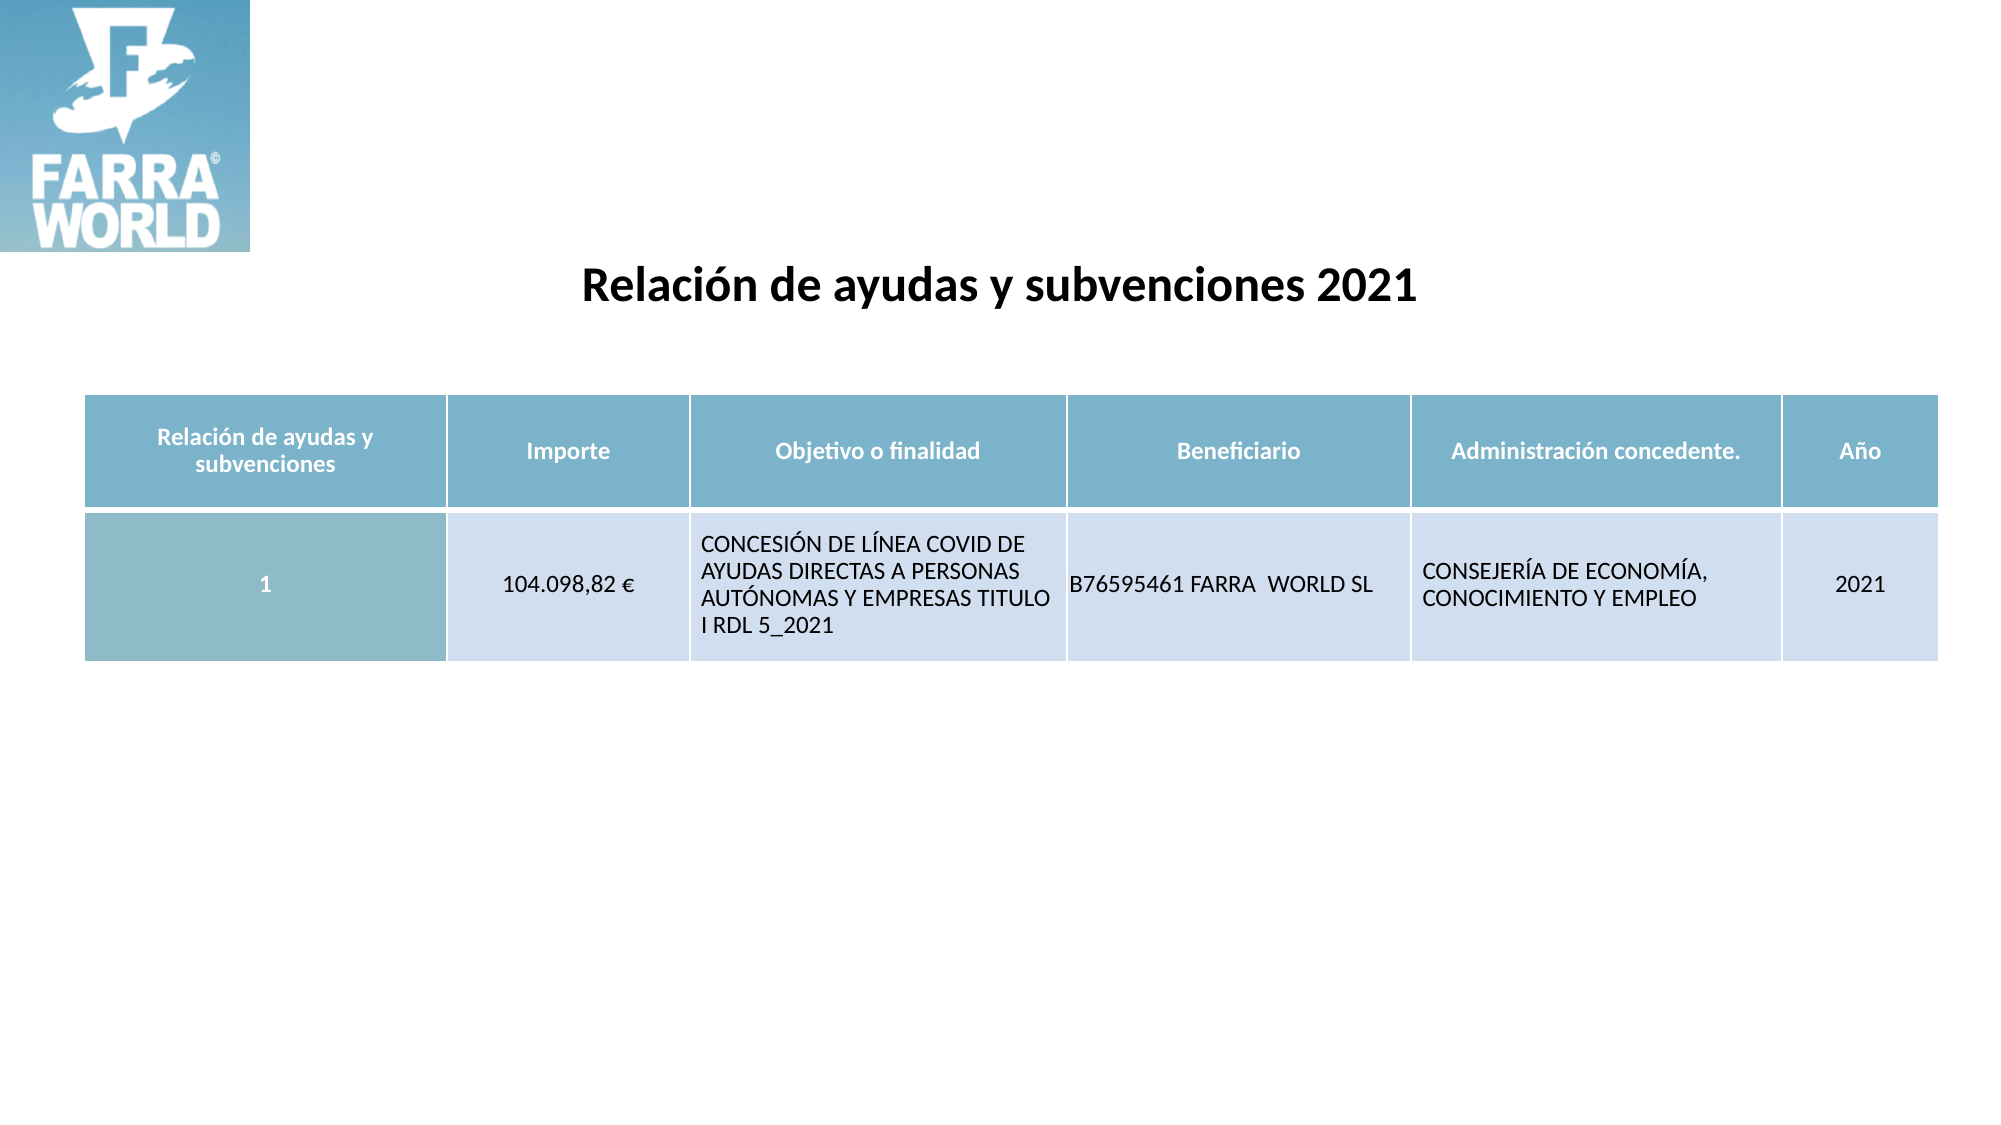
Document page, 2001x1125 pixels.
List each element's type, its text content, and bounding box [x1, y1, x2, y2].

table_header Importe [448, 395, 689, 507]
table_header Beneficiario [1068, 395, 1410, 507]
table_header Objetivo o finalidad [691, 395, 1066, 507]
table_header Año [1783, 395, 1938, 507]
table_cell 1 [85, 513, 446, 661]
subtitle Relación de ayudas y subvenciones 2021 [249, 251, 1750, 393]
table_header Administración concedente. [1412, 395, 1781, 507]
table_cell 2021 [1783, 513, 1938, 661]
table_header Relación de ayudas y subvenciones [85, 395, 446, 507]
table_cell CONCESIÓN DE LÍNEA COVID DE AYUDAS DIRECTAS A PERSONAS AUTÓNOMAS Y EMPRESAS TITULO I RDL 5_2021 [691, 513, 1066, 661]
table_cell 104.098,82 € [448, 513, 689, 661]
table_cell CONSEJERÍA DE ECONOMÍA, CONOCIMIENTO Y EMPLEO [1412, 513, 1781, 661]
picture [0, 0, 250, 252]
table_cell B76595461 FARRA WORLD SL [1068, 513, 1410, 661]
